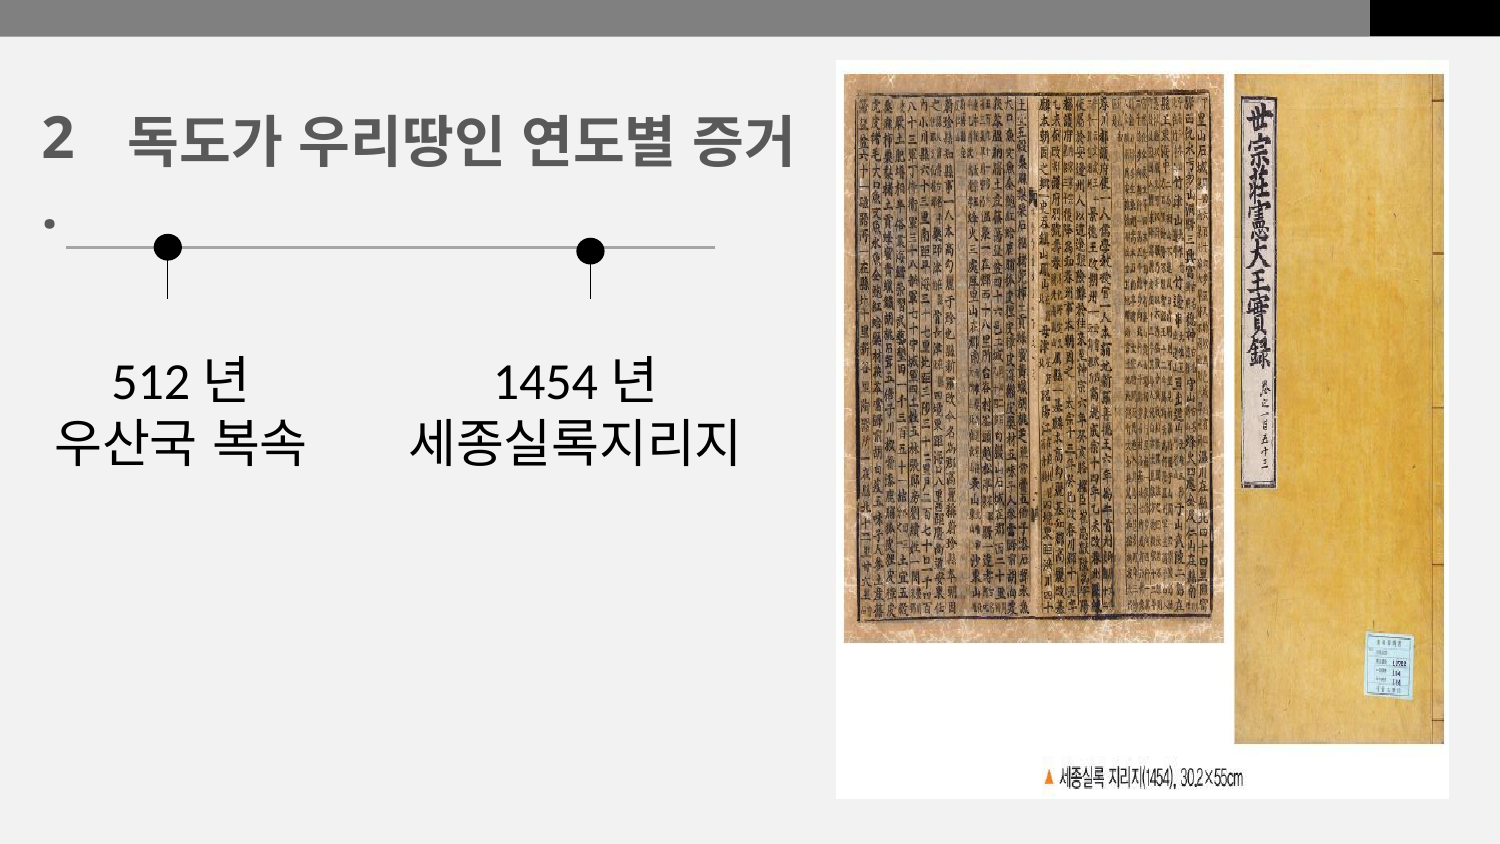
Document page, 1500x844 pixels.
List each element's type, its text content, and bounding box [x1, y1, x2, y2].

text_box [576, 248, 605, 265]
text_box [153, 233, 182, 247]
text_box [153, 248, 182, 261]
text_box [577, 237, 604, 247]
text_box 독도가 우리땅인 연도별 증거 [52, 98, 836, 181]
text_box 2. [26, 93, 98, 248]
text_box 1454년 세종실록지리지 [375, 340, 776, 526]
picture [836, 59, 1449, 799]
text_box 512년 우산국 복속 [21, 340, 341, 481]
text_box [0, 0, 1500, 37]
